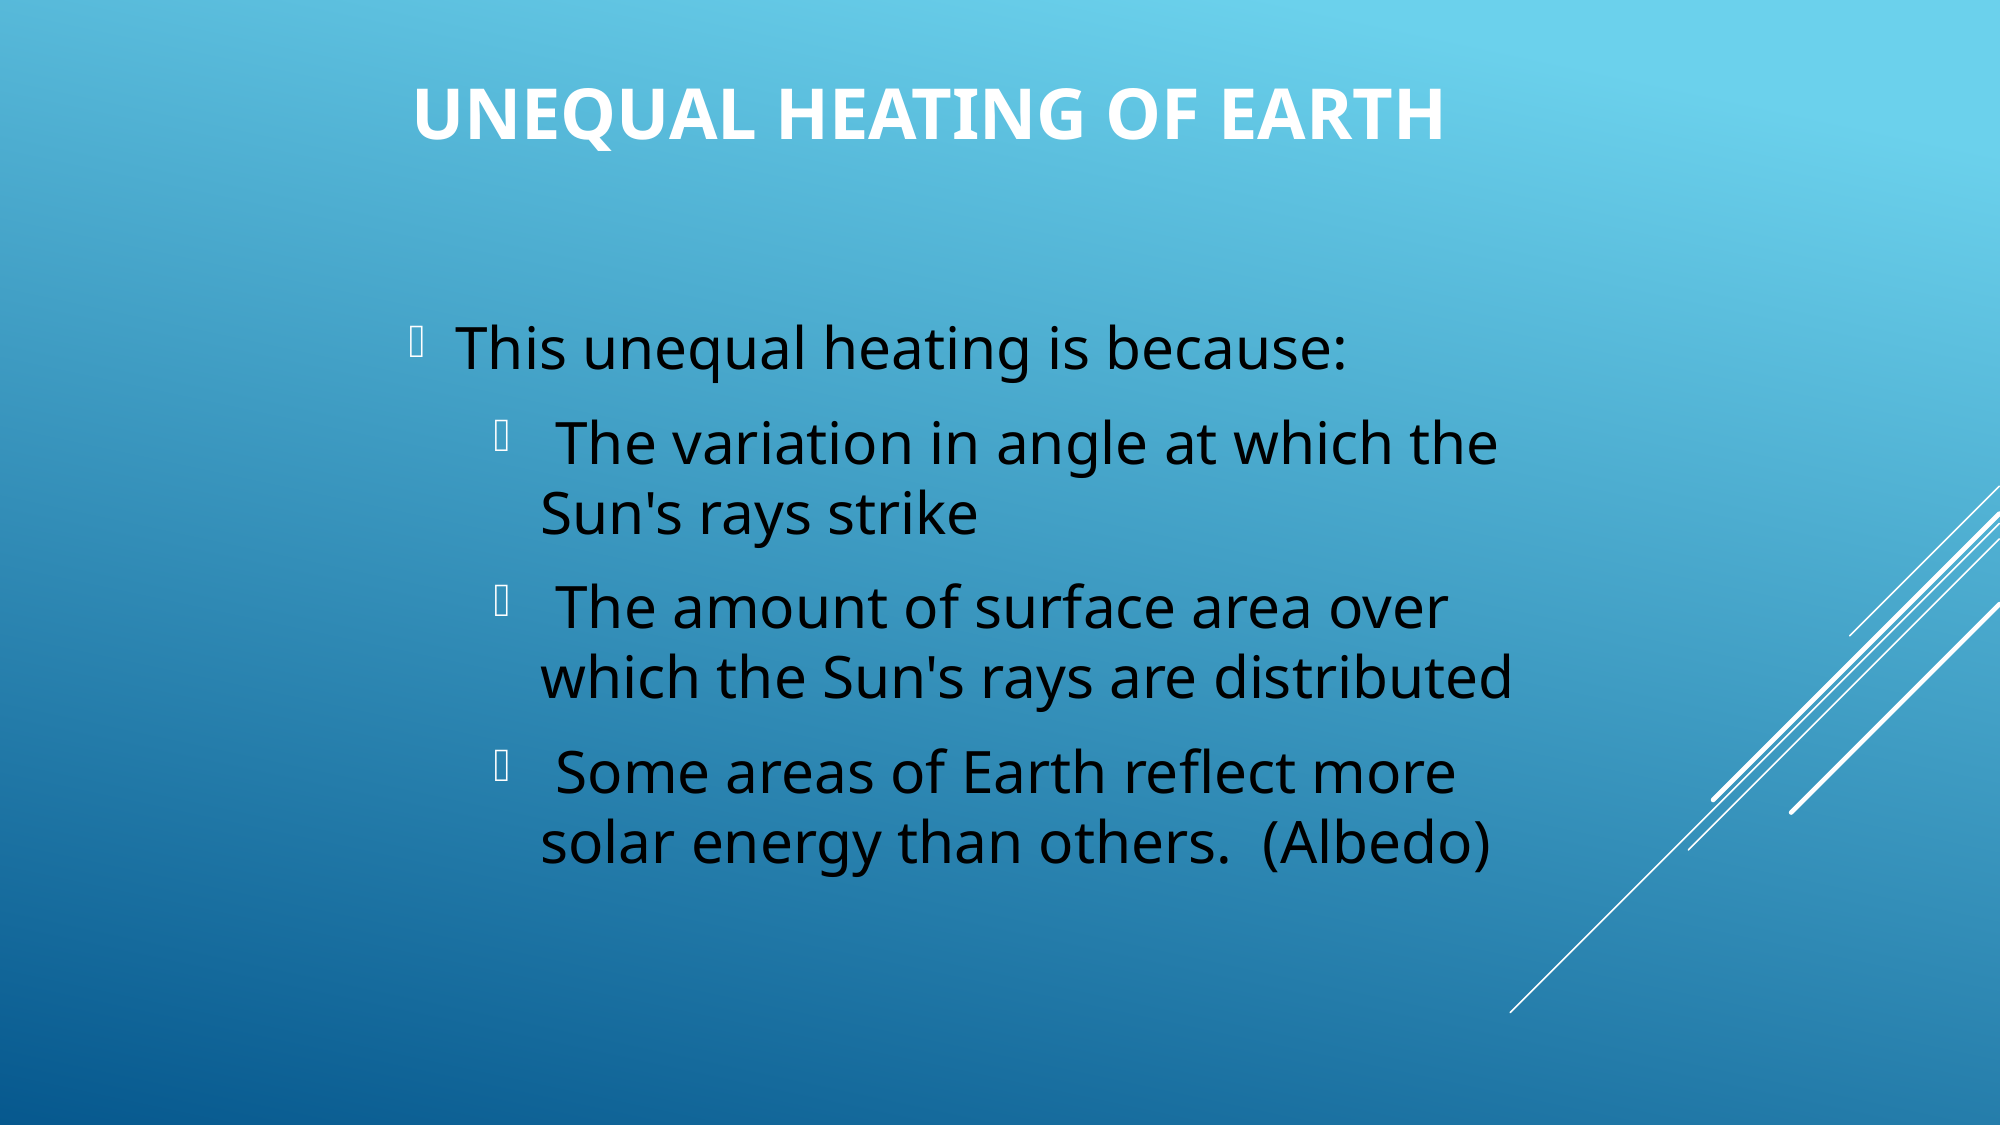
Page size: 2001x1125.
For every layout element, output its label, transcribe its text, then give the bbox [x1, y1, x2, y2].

title Unequal Heating of Earth [396, 29, 1598, 194]
list This unequal heating is because: The variation in angle at which the Sun's rays strike The amount of surface area over which the Sun's rays are distributed Some areas of Earth reflect more solar energy than others. (Albedo) [393, 263, 1601, 923]
